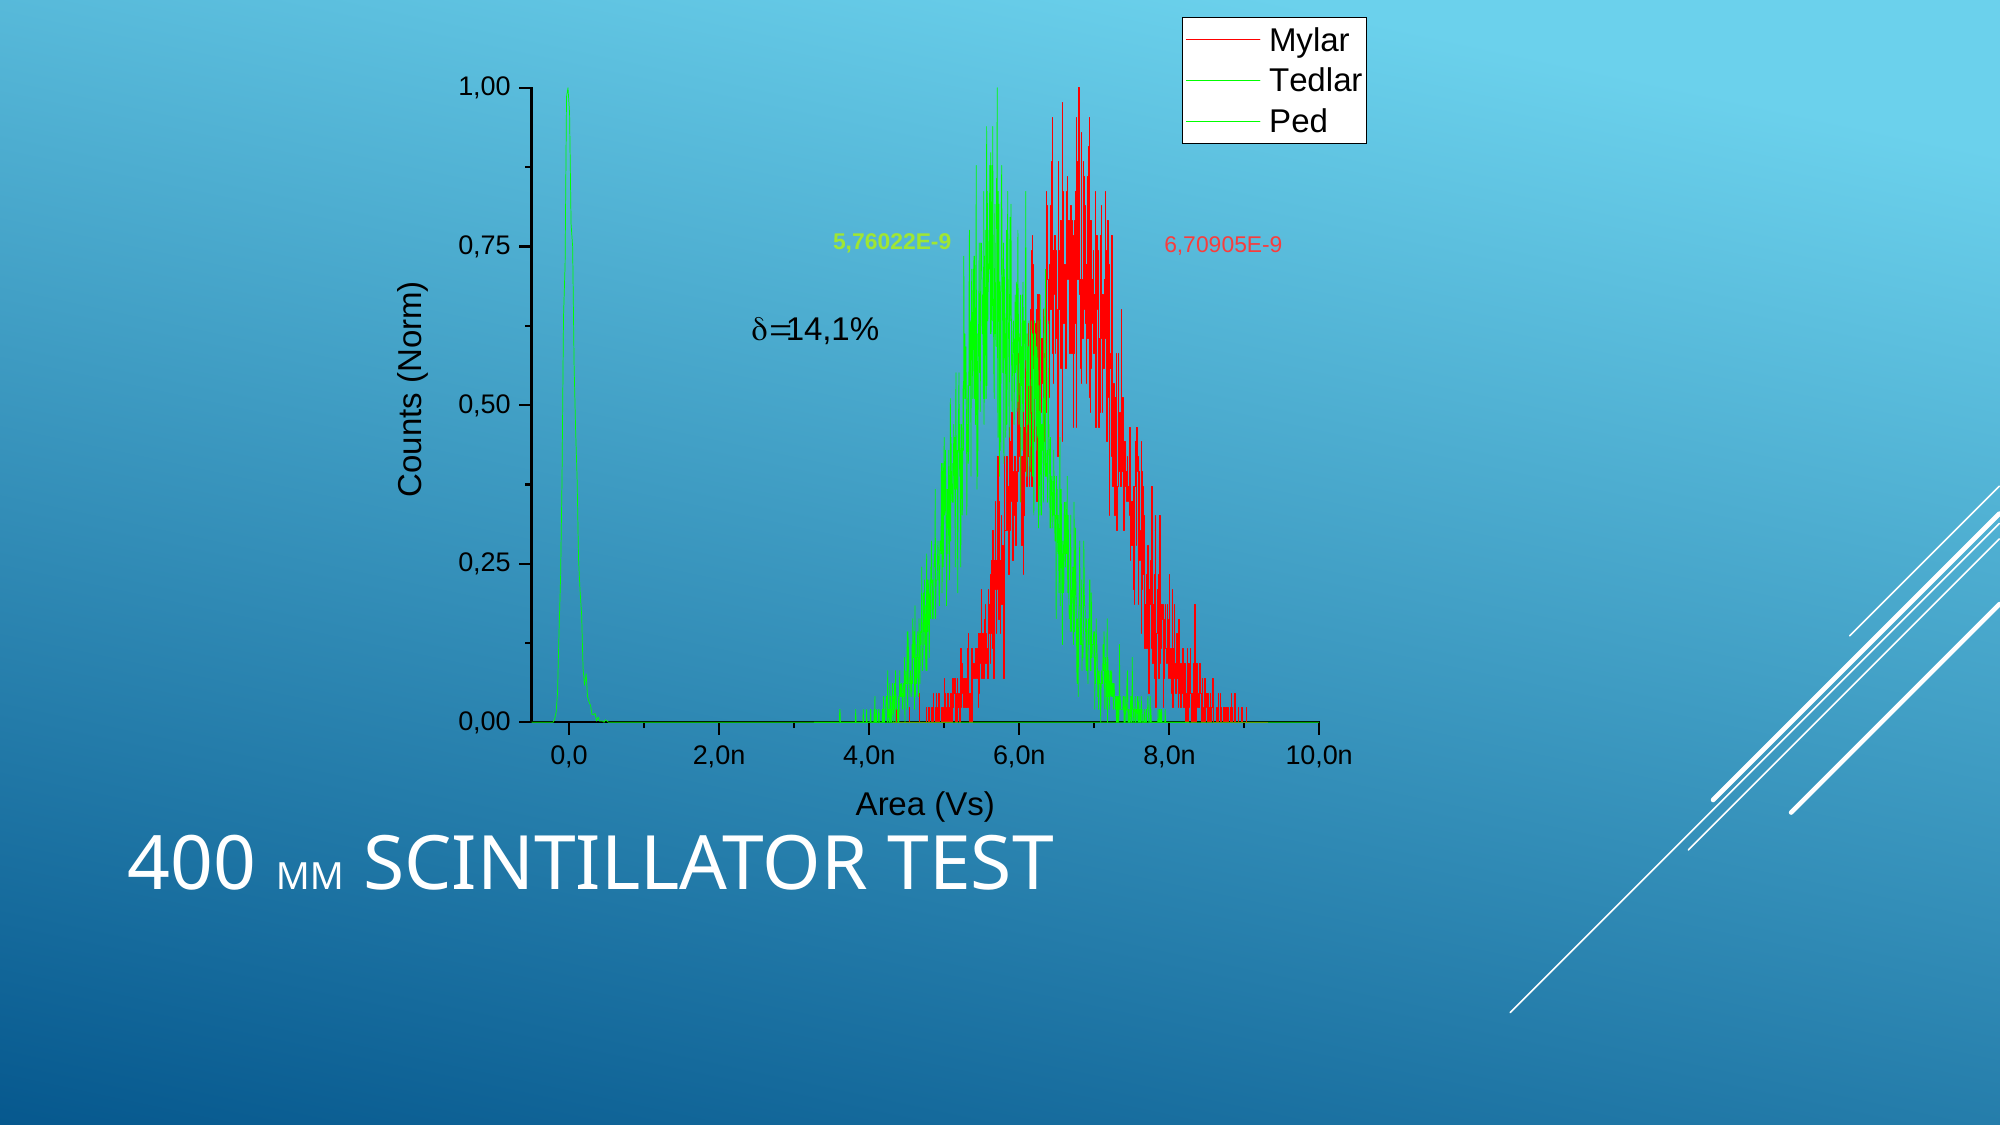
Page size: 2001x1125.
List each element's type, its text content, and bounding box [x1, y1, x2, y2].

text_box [324, 0, 1483, 872]
title 400 MM SCINTILLATOR TEST [112, 736, 1513, 984]
